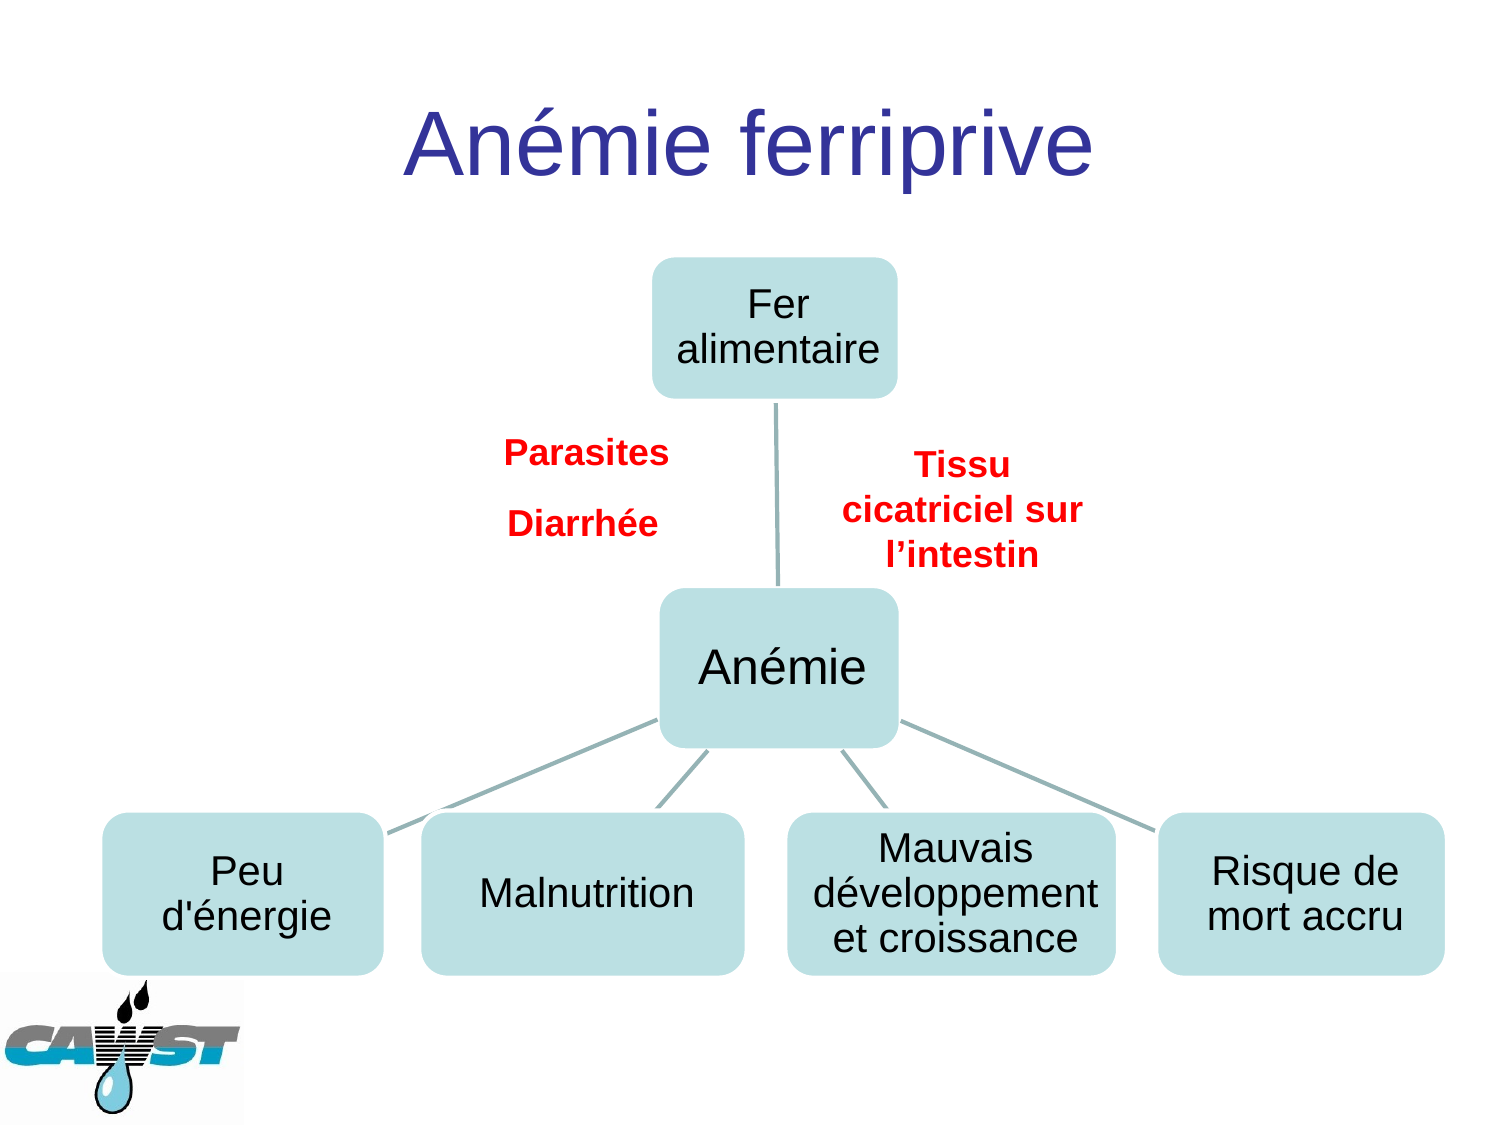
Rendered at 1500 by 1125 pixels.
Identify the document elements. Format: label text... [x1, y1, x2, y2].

title Anémie ferriprive [75, 45, 1425, 233]
picture [0, 972, 244, 1125]
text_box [100, 255, 1448, 1088]
